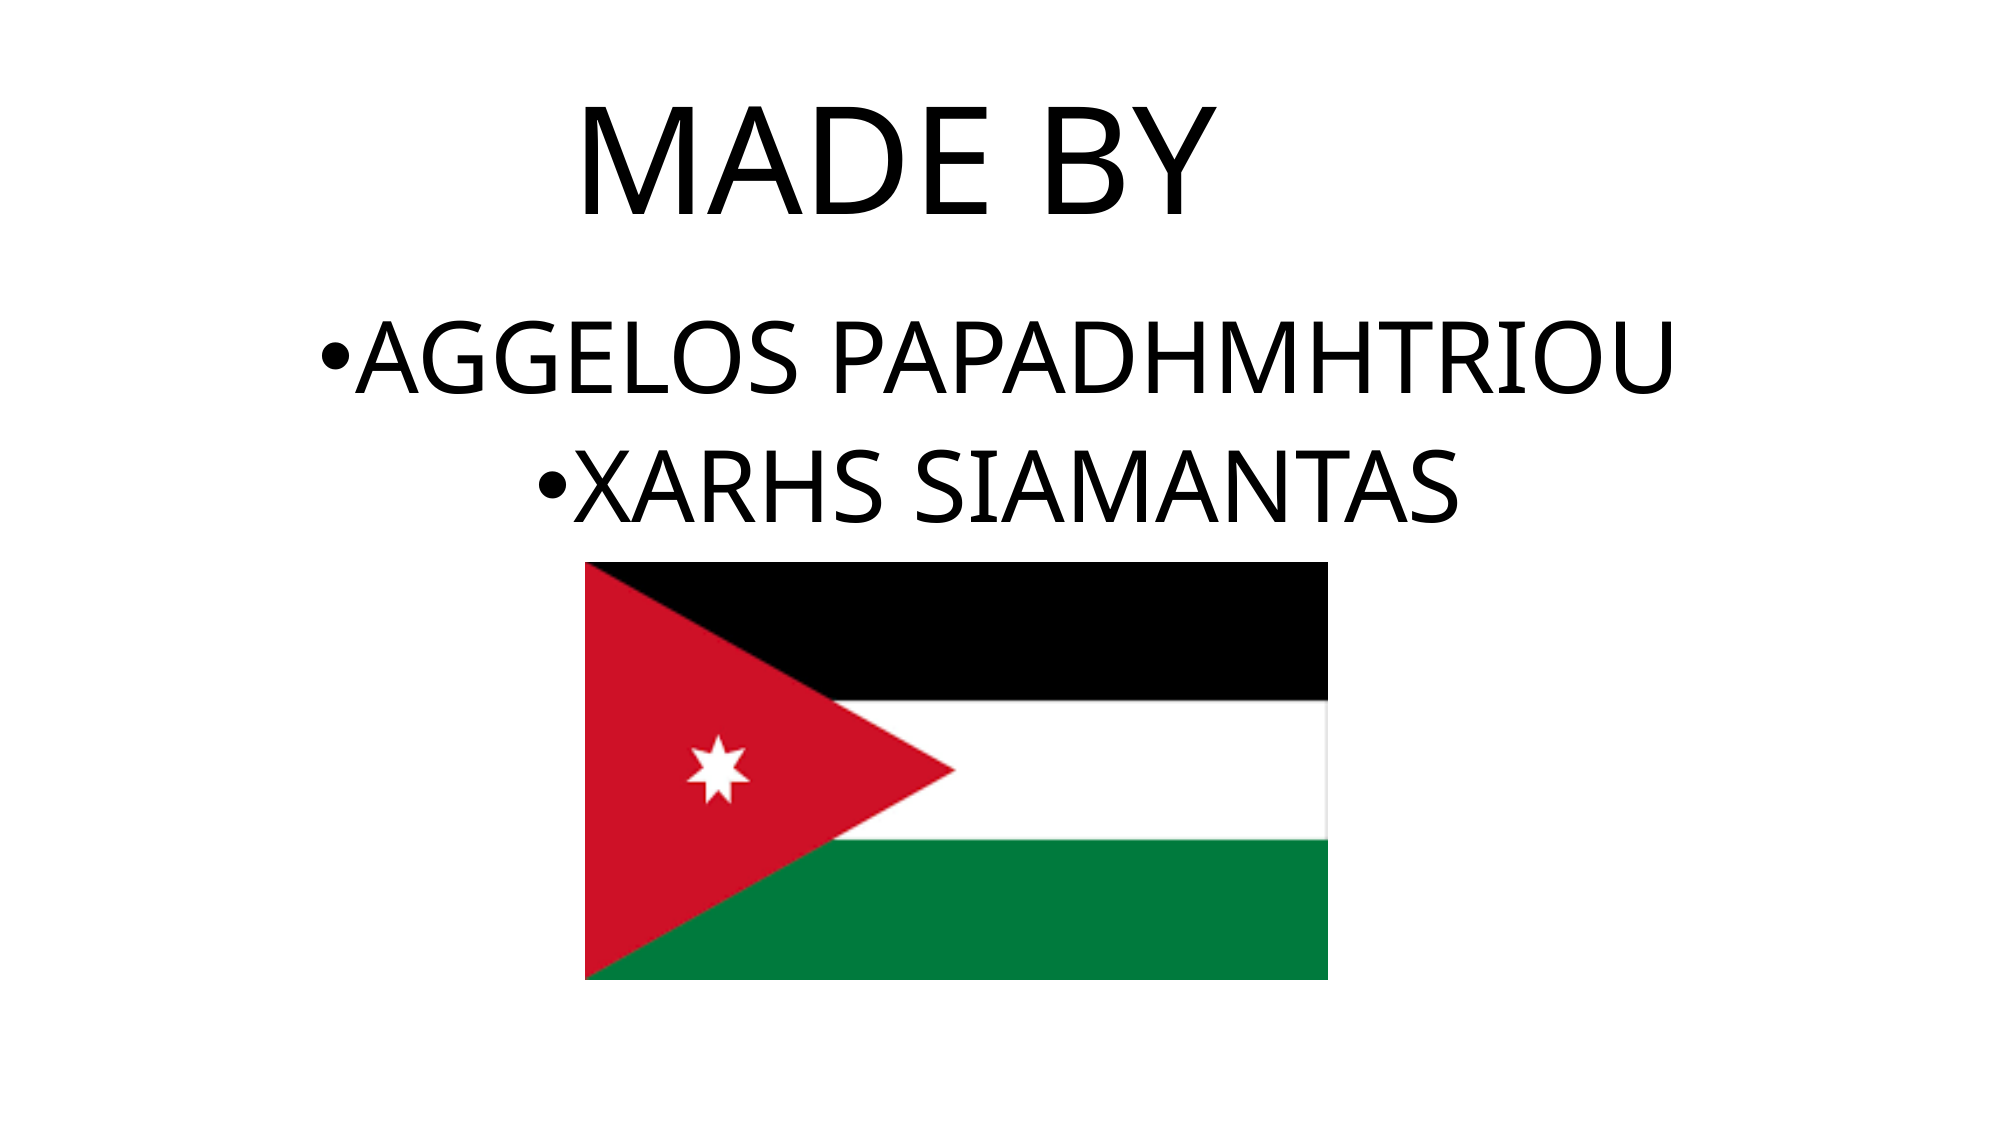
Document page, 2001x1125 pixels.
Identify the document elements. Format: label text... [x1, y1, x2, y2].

picture [584, 561, 1328, 981]
title MADE BY [556, 57, 1444, 275]
list AGGELOS PAPADHMHTRIOU XARHS SIAMANTAS [137, 299, 1863, 1014]
